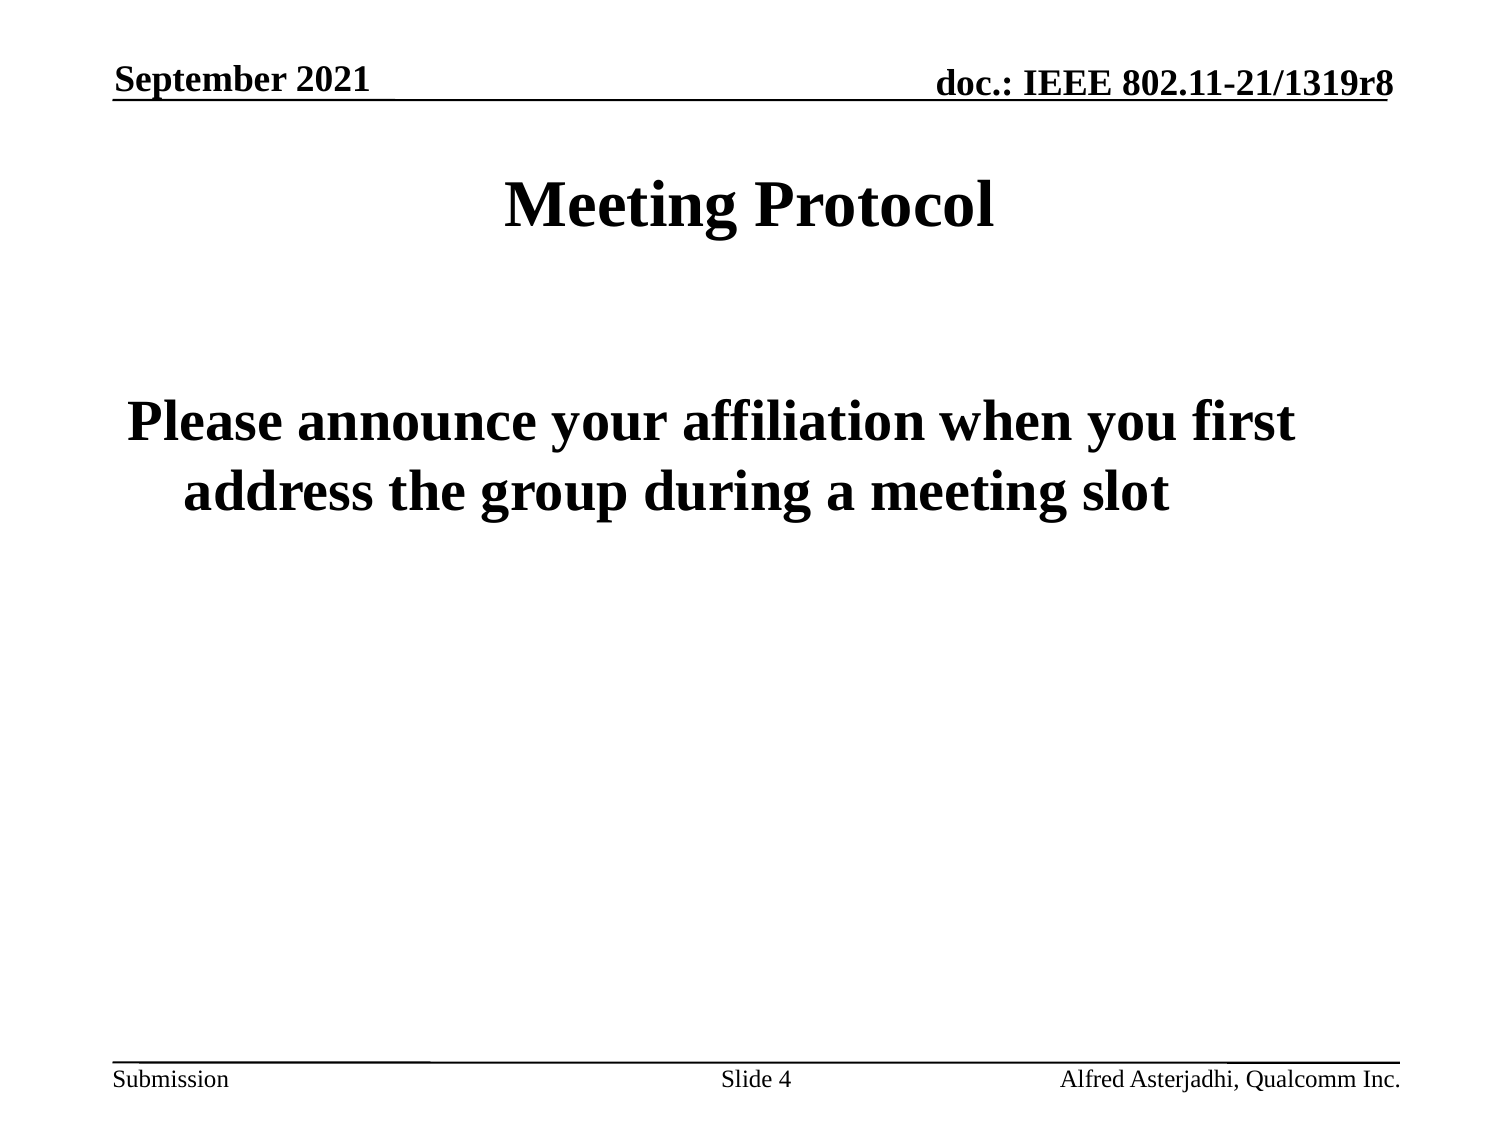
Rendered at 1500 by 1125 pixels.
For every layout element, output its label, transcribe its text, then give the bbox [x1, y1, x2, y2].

title Meeting Protocol [112, 112, 1388, 288]
slide_number Slide 4 [712, 1061, 800, 1123]
list Please announce your affiliation when you first address the group during a meeting slot [112, 374, 1388, 513]
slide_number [114, 54, 493, 100]
footer Alfred Asterjadhi, Qualcomm Inc. [878, 1061, 1402, 1093]
